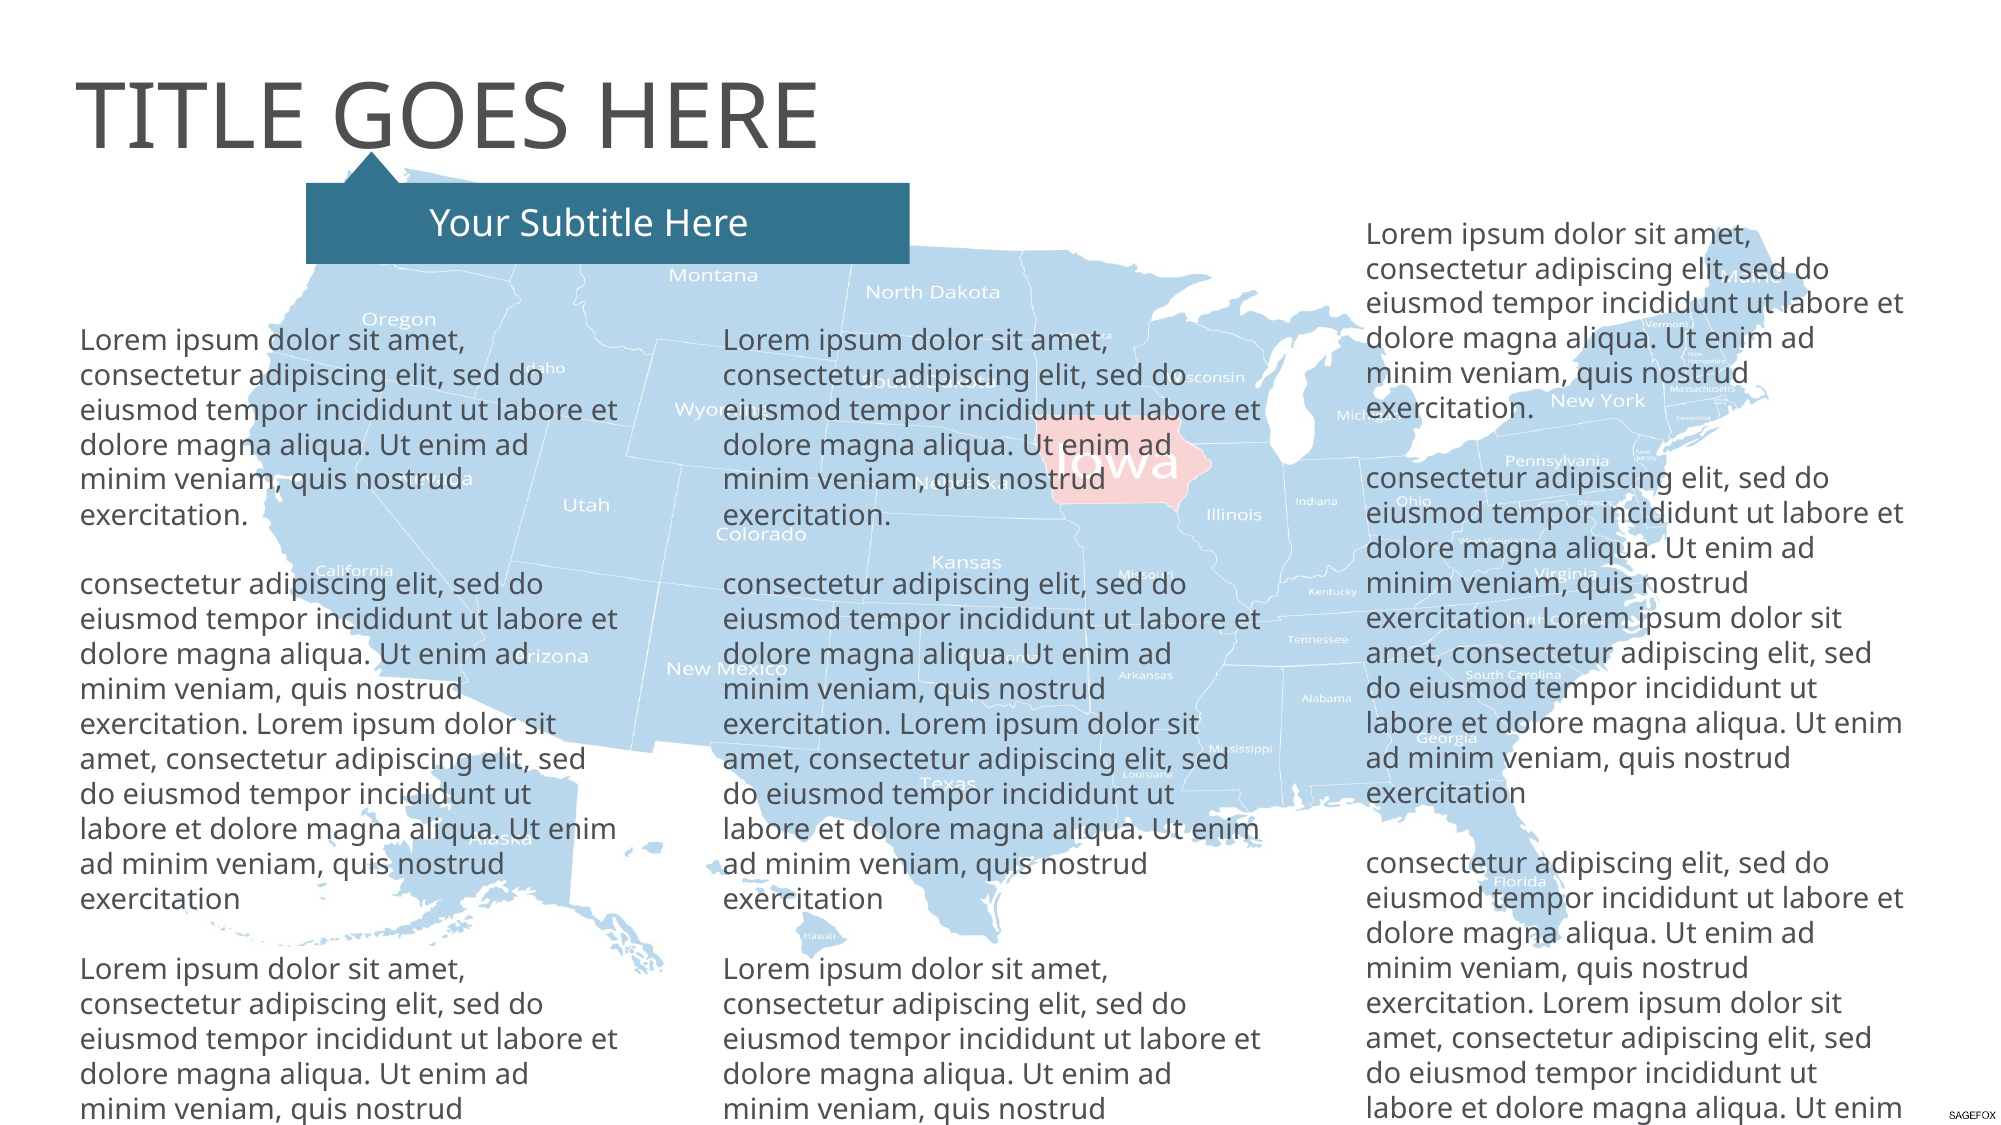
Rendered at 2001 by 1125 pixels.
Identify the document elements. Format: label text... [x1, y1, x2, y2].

text_box TITLE GOES HERE [60, 49, 965, 175]
text_box Lorem ipsum dolor sit amet, consectetur adipiscing elit, sed do eiusmod tempor incididunt ut labore et dolore magna aliqua. Ut enim ad minim veniam, quis nostrud exercitation. consectetur adipiscing elit, sed do eiusmod tempor incididunt ut labore et dolore magna aliqua. Ut enim ad minim veniam, quis nostrud exercitation. Lorem ipsum dolor sit amet, consectetur adipiscing elit, sed do eiusmod tempor incididunt ut labore et dolore magna aliqua. Ut enim ad minim veniam, quis nostrud exercitation consectetur adipiscing elit, sed do eiusmod tempor incididunt ut labore et dolore magna aliqua. Ut enim ad minim veniam, quis nostrud exercitation. Lorem ipsum dolor sit amet, consectetur adipiscing elit, sed do eiusmod tempor incididunt ut labore et dolore magna aliqua. Ut enim ad minim veniam, quis nostrud exercitation [1350, 207, 1921, 1125]
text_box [306, 151, 910, 264]
picture [1925, 0, 2001, 1125]
text_box Lorem ipsum dolor sit amet, consectetur adipiscing elit, sed do eiusmod tempor incididunt ut labore et dolore magna aliqua. Ut enim ad minim veniam, quis nostrud exercitation. consectetur adipiscing elit, sed do eiusmod tempor incididunt ut labore et dolore magna aliqua. Ut enim ad minim veniam, quis nostrud exercitation. Lorem ipsum dolor sit amet, consectetur adipiscing elit, sed do eiusmod tempor incididunt ut labore et dolore magna aliqua. Ut enim ad minim veniam, quis nostrud exercitation Lorem ipsum dolor sit amet, consectetur adipiscing elit, sed do eiusmod tempor incididunt ut labore et dolore magna aliqua. Ut enim ad minim veniam, quis nostrud exercitation [707, 313, 1278, 1125]
text_box Lorem ipsum dolor sit amet, consectetur adipiscing elit, sed do eiusmod tempor incididunt ut labore et dolore magna aliqua. Ut enim ad minim veniam, quis nostrud exercitation. consectetur adipiscing elit, sed do eiusmod tempor incididunt ut labore et dolore magna aliqua. Ut enim ad minim veniam, quis nostrud exercitation. Lorem ipsum dolor sit amet, consectetur adipiscing elit, sed do eiusmod tempor incididunt ut labore et dolore magna aliqua. Ut enim ad minim veniam, quis nostrud exercitation Lorem ipsum dolor sit amet, consectetur adipiscing elit, sed do eiusmod tempor incididunt ut labore et dolore magna aliqua. Ut enim ad minim veniam, quis nostrud exercitation. [64, 313, 635, 1125]
